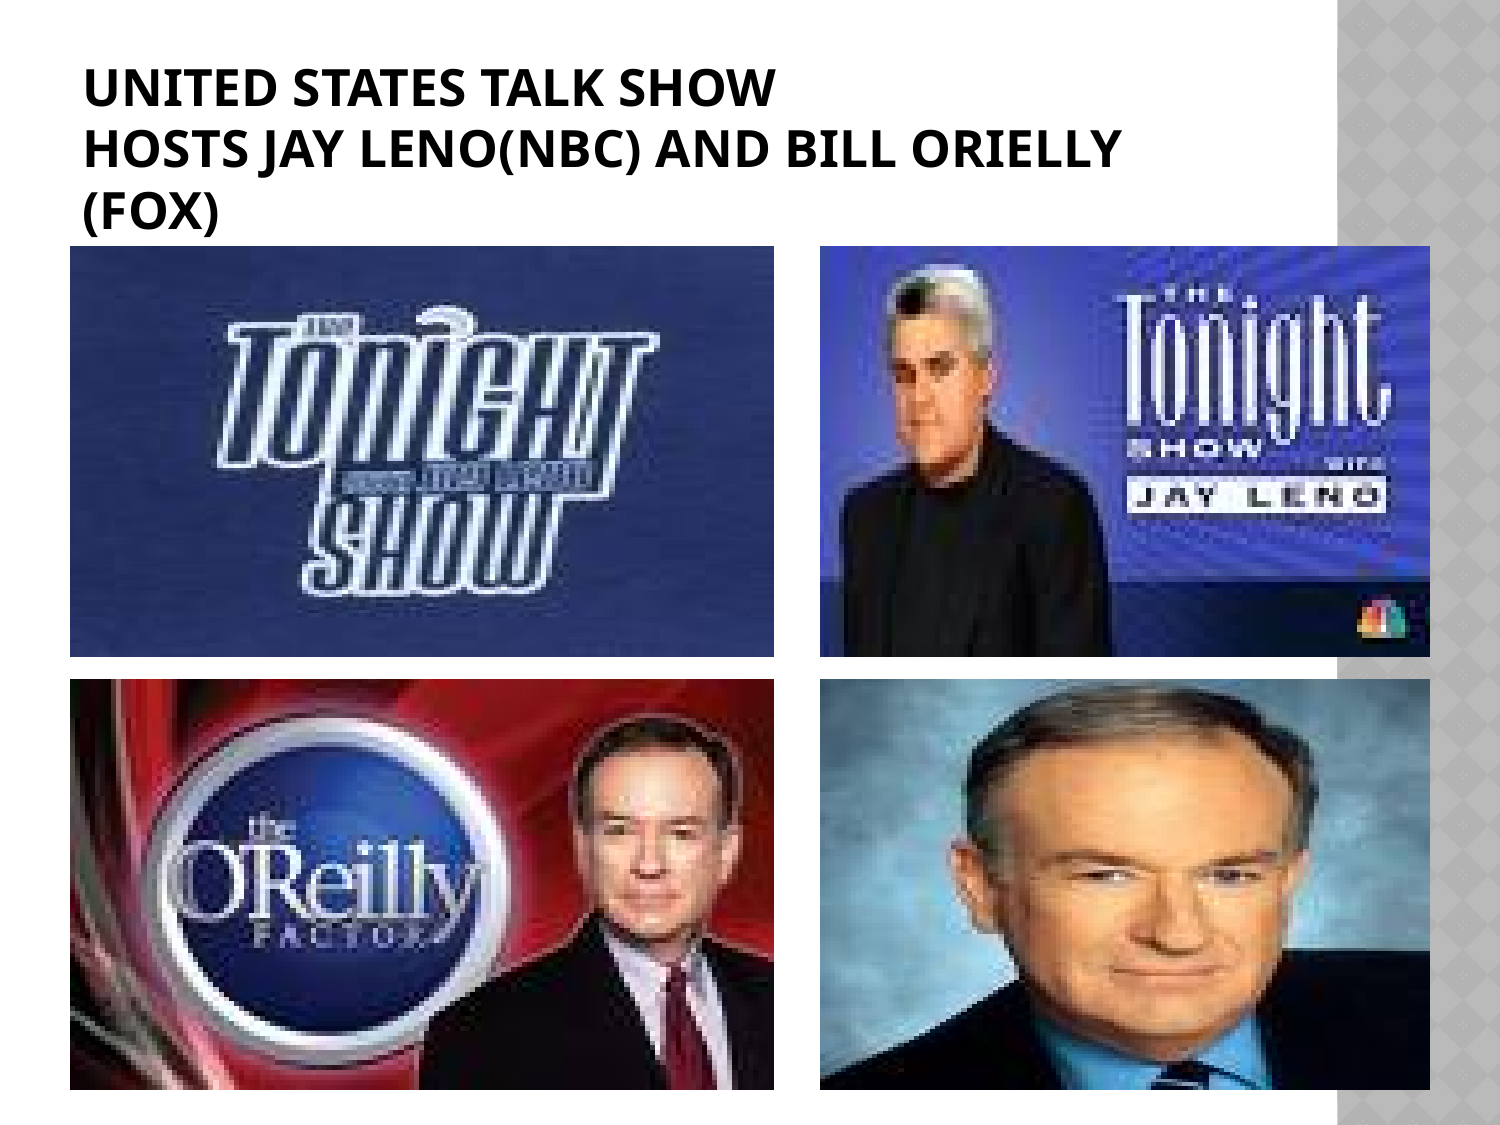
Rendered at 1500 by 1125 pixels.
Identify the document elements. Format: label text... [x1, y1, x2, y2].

picture [819, 679, 1431, 1091]
picture [819, 245, 1431, 657]
picture [69, 679, 774, 1091]
title United states talk show hosts jay leno(nbc) and bill orielly (fox) [75, 52, 1263, 240]
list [69, 245, 774, 657]
